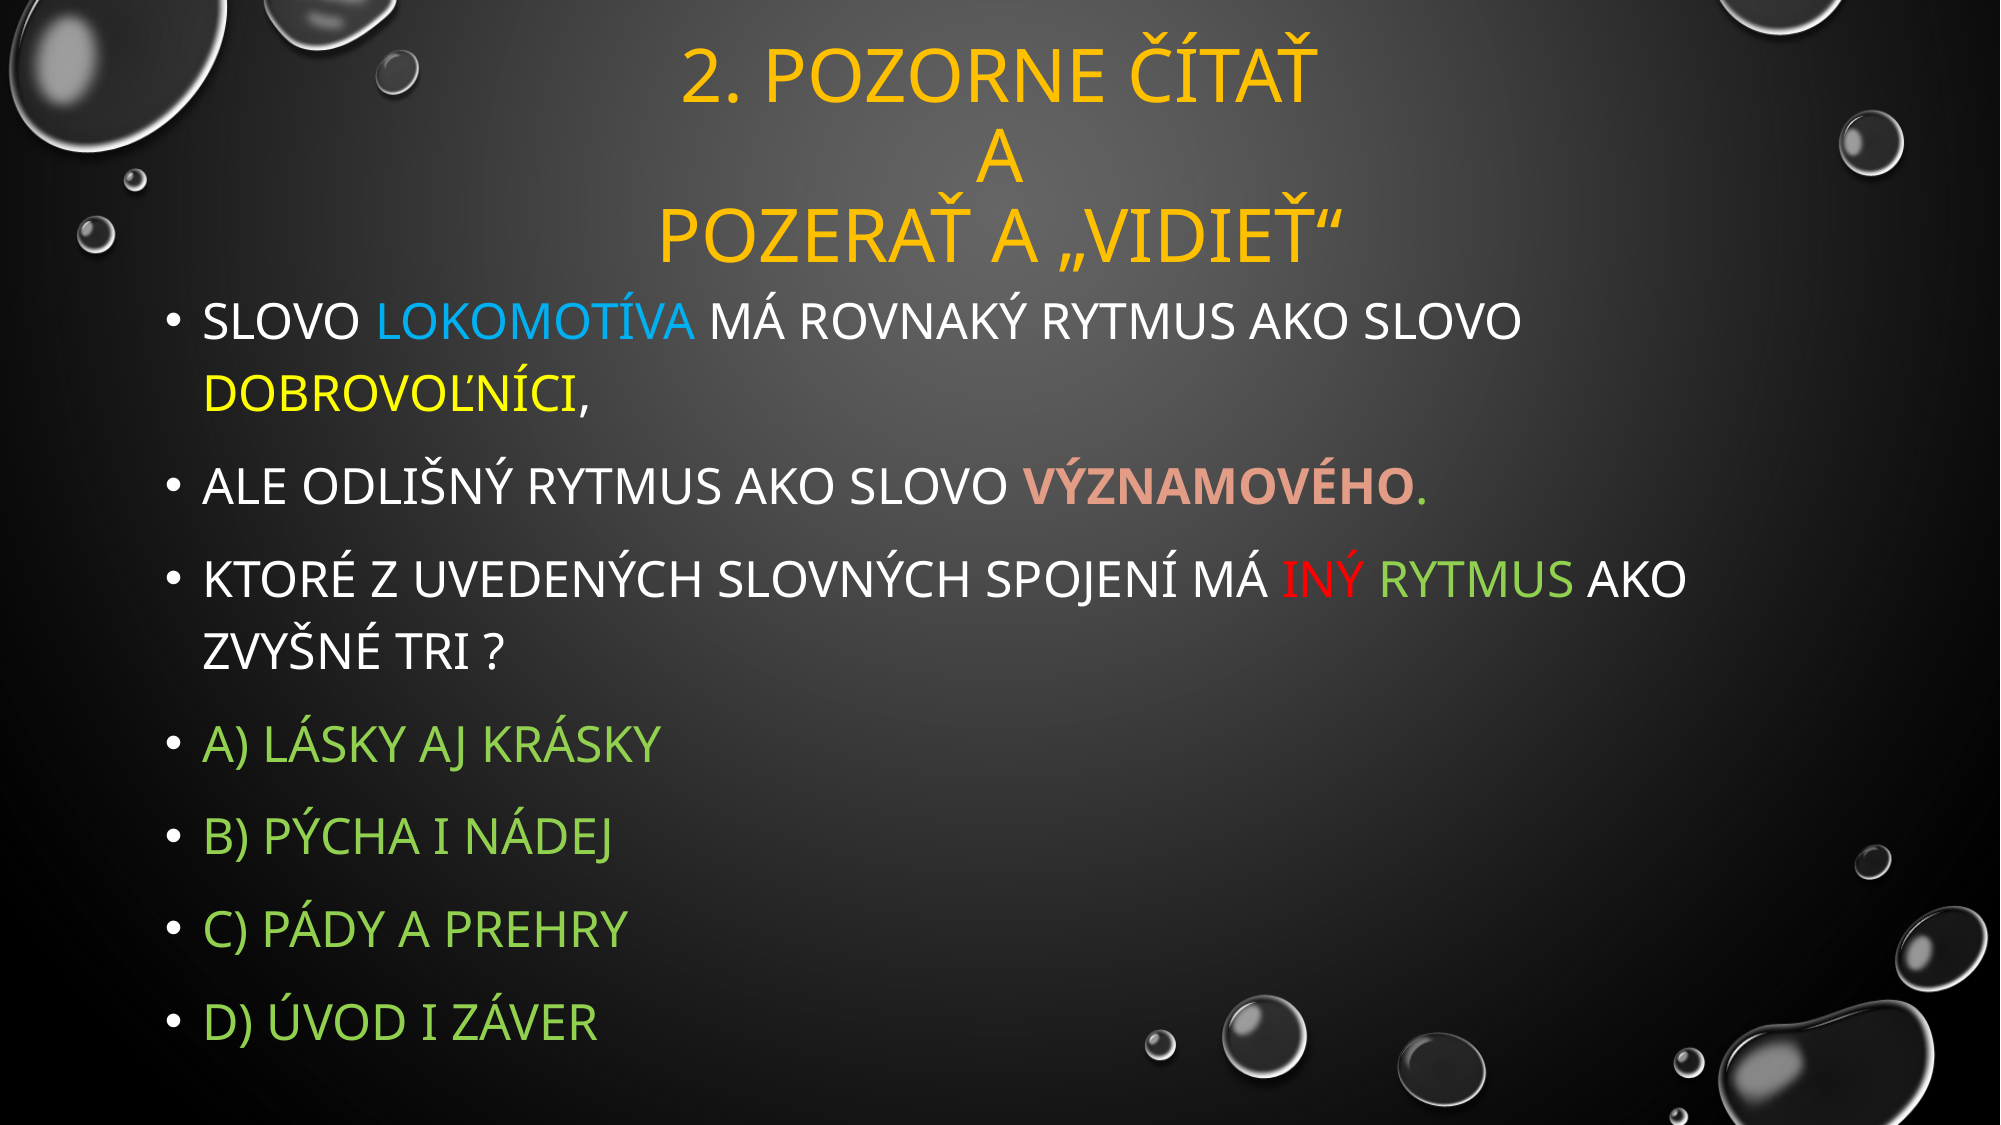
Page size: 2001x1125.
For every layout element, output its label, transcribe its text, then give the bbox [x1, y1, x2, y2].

picture [0, 0, 2000, 1125]
title 2. Pozorne čítať a pozerať a „vidieť“ [149, 29, 1851, 288]
list SLOVO LOKOMOTíVA Má ROVNAKý RYTMUS AKO SLOVO DOBROVOľNíCI, ALE ODLIšNý RYTMUS AKO SLOVO VýZNAMOVéHO. KTORé Z UVEDENýCH SLOVNýCH SPOJENí Má Iný RYTMUS AKO ZVYšNé TRI ? A) LáSKY AJ KRáSKY B) PýCHA I NáDEJ C) PáDY A PREHRY D) Úvod i záver [149, 270, 1850, 950]
